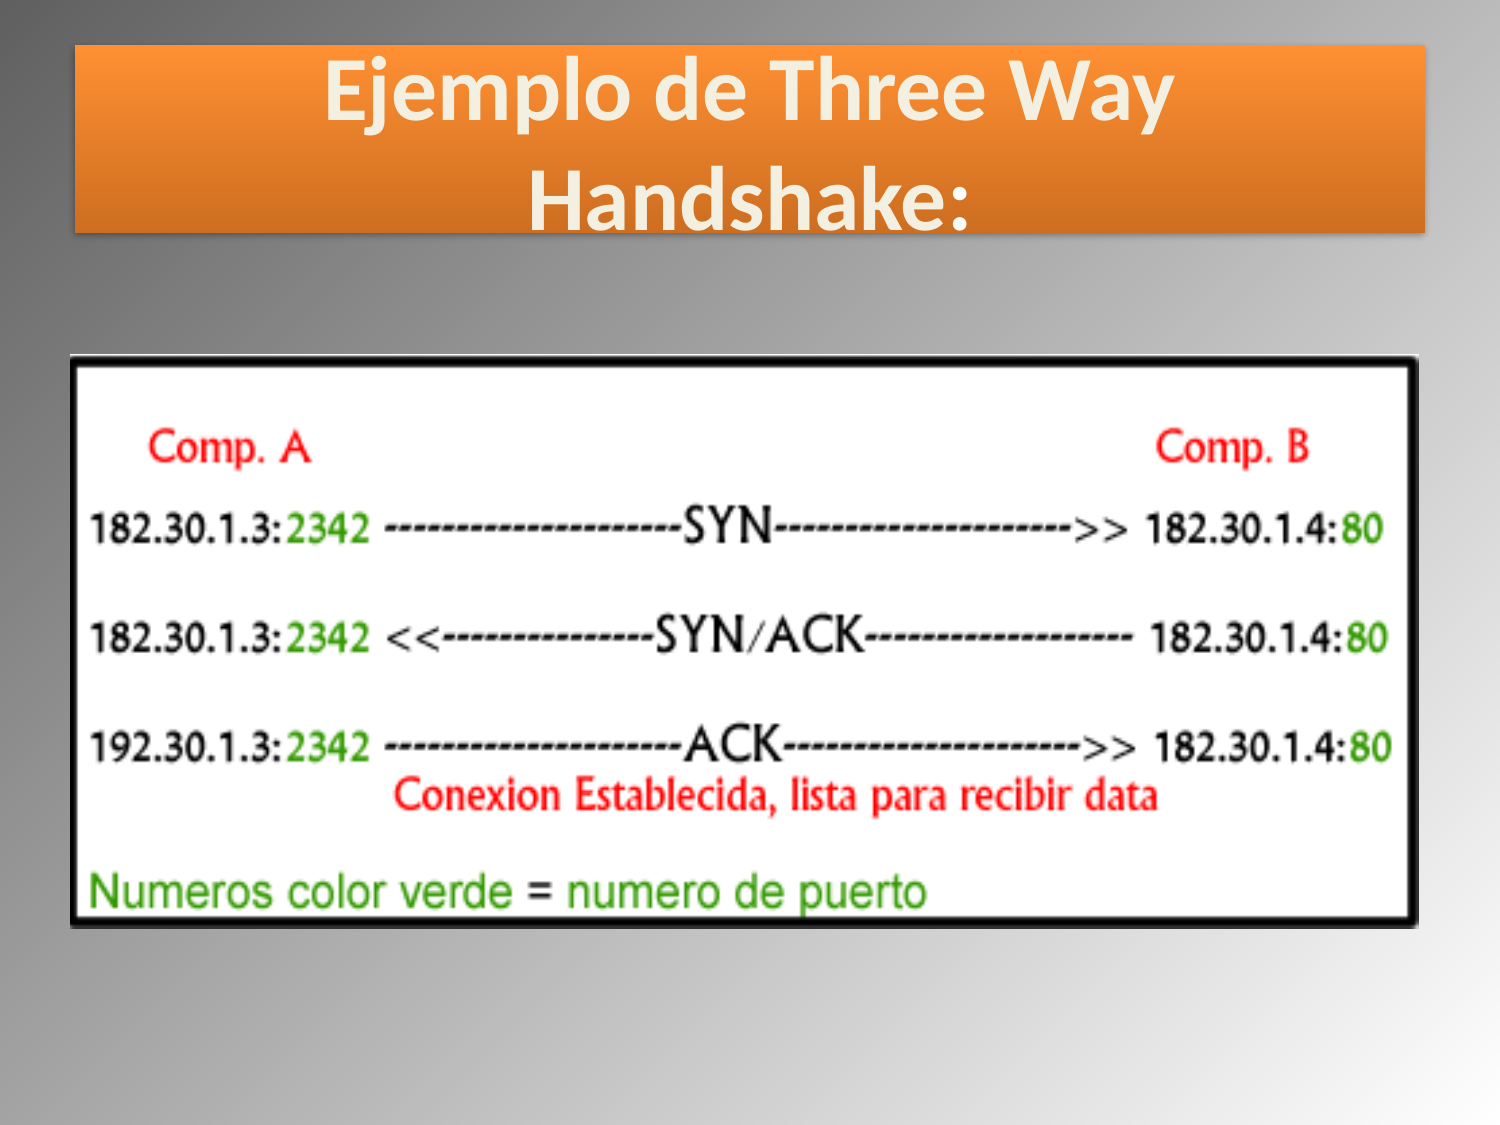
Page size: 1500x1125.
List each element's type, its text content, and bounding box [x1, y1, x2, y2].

title Ejemplo de Three Way Handshake: [75, 45, 1425, 233]
list [75, 262, 1425, 1005]
picture [70, 353, 1419, 929]
